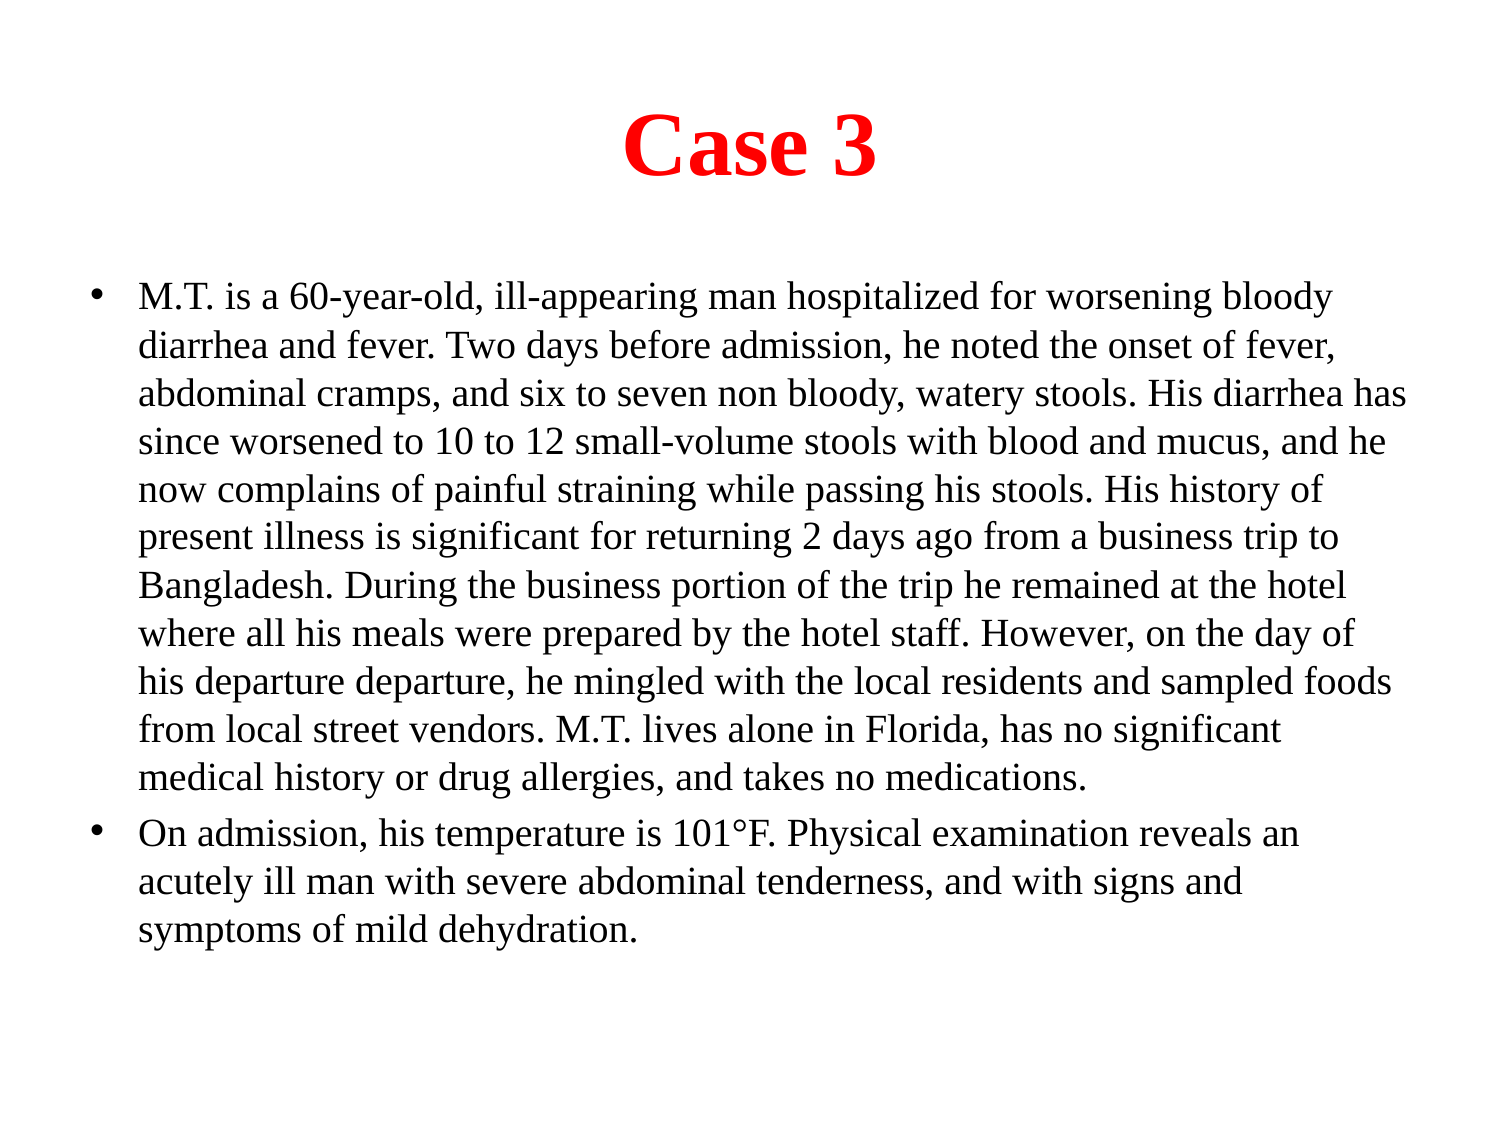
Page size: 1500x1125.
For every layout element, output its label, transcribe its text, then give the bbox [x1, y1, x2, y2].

title Case 3 [75, 45, 1425, 233]
list M.T. is a 60-year-old, ill-appearing man hospitalized for worsening bloody diarrhea and fever. Two days before admission, he noted the onset of fever, abdominal cramps, and six to seven non bloody, watery stools. His diarrhea has since worsened to 10 to 12 small-volume stools with blood and mucus, and he now complains of painful straining while passing his stools. His history of present illness is significant for returning 2 days ago from a business trip to Bangladesh. During the business portion of the trip he remained at the hotel where all his meals were prepared by the hotel staff. However, on the day of his departure departure, he mingled with the local residents and sampled foods from local street vendors. M.T. lives alone in Florida, has no significant medical history or drug allergies, and takes no medications. On admission, his temperature is 101°F. Physical examination reveals an acutely ill man with severe abdominal tenderness, and with signs and symptoms of mild dehydration. [75, 262, 1425, 1005]
